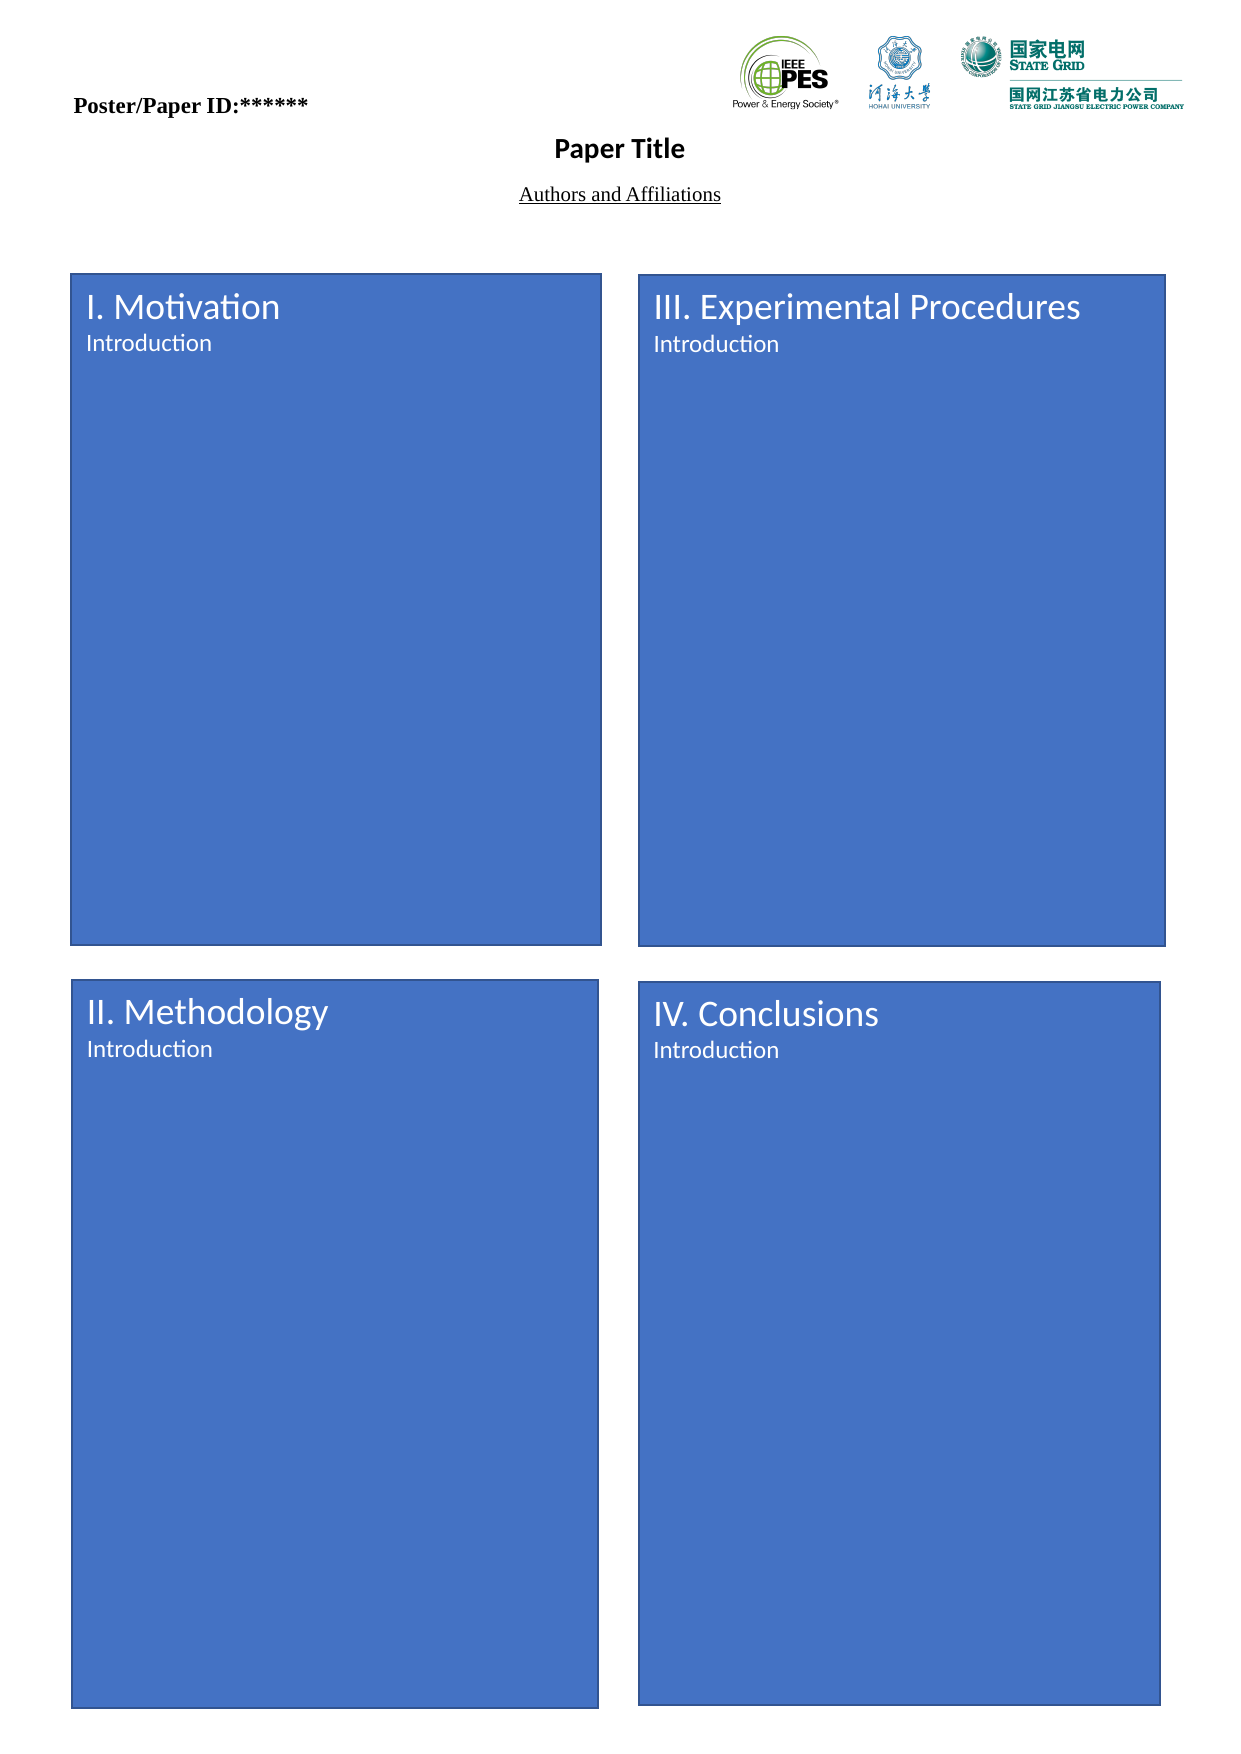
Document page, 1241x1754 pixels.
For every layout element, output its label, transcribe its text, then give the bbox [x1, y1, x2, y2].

text_box I. Motivation Introduction [70, 273, 602, 946]
text_box Poster/Paper ID:****** [58, 83, 324, 126]
text_box Paper Title [88, 121, 1152, 172]
text_box II. Methodology Introduction [71, 979, 599, 1709]
text_box IV. Conclusions Introduction [638, 981, 1161, 1706]
picture [714, 18, 1203, 126]
text_box Authors and Affiliations [171, 172, 1069, 213]
text_box III. Experimental Procedures Introduction [638, 274, 1166, 947]
